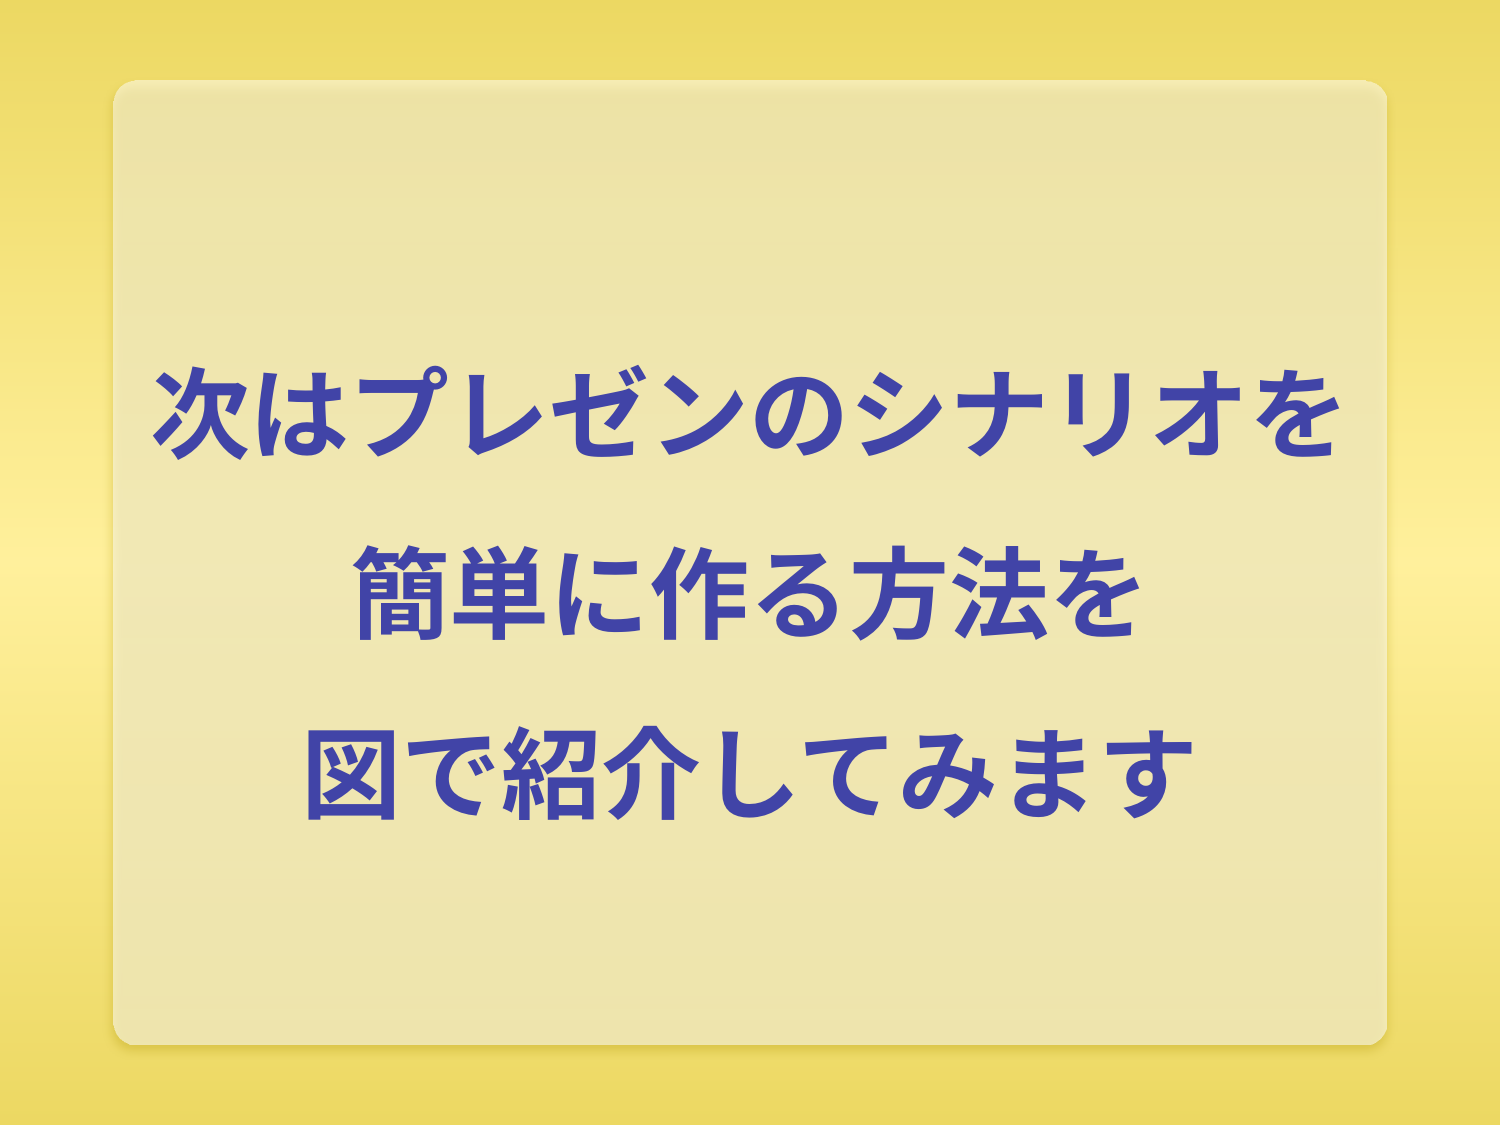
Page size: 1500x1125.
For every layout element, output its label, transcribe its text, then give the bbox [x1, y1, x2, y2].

title 次はプレゼンのシナリオを 簡単に作る方法を 図で紹介してみます [127, 128, 1373, 995]
